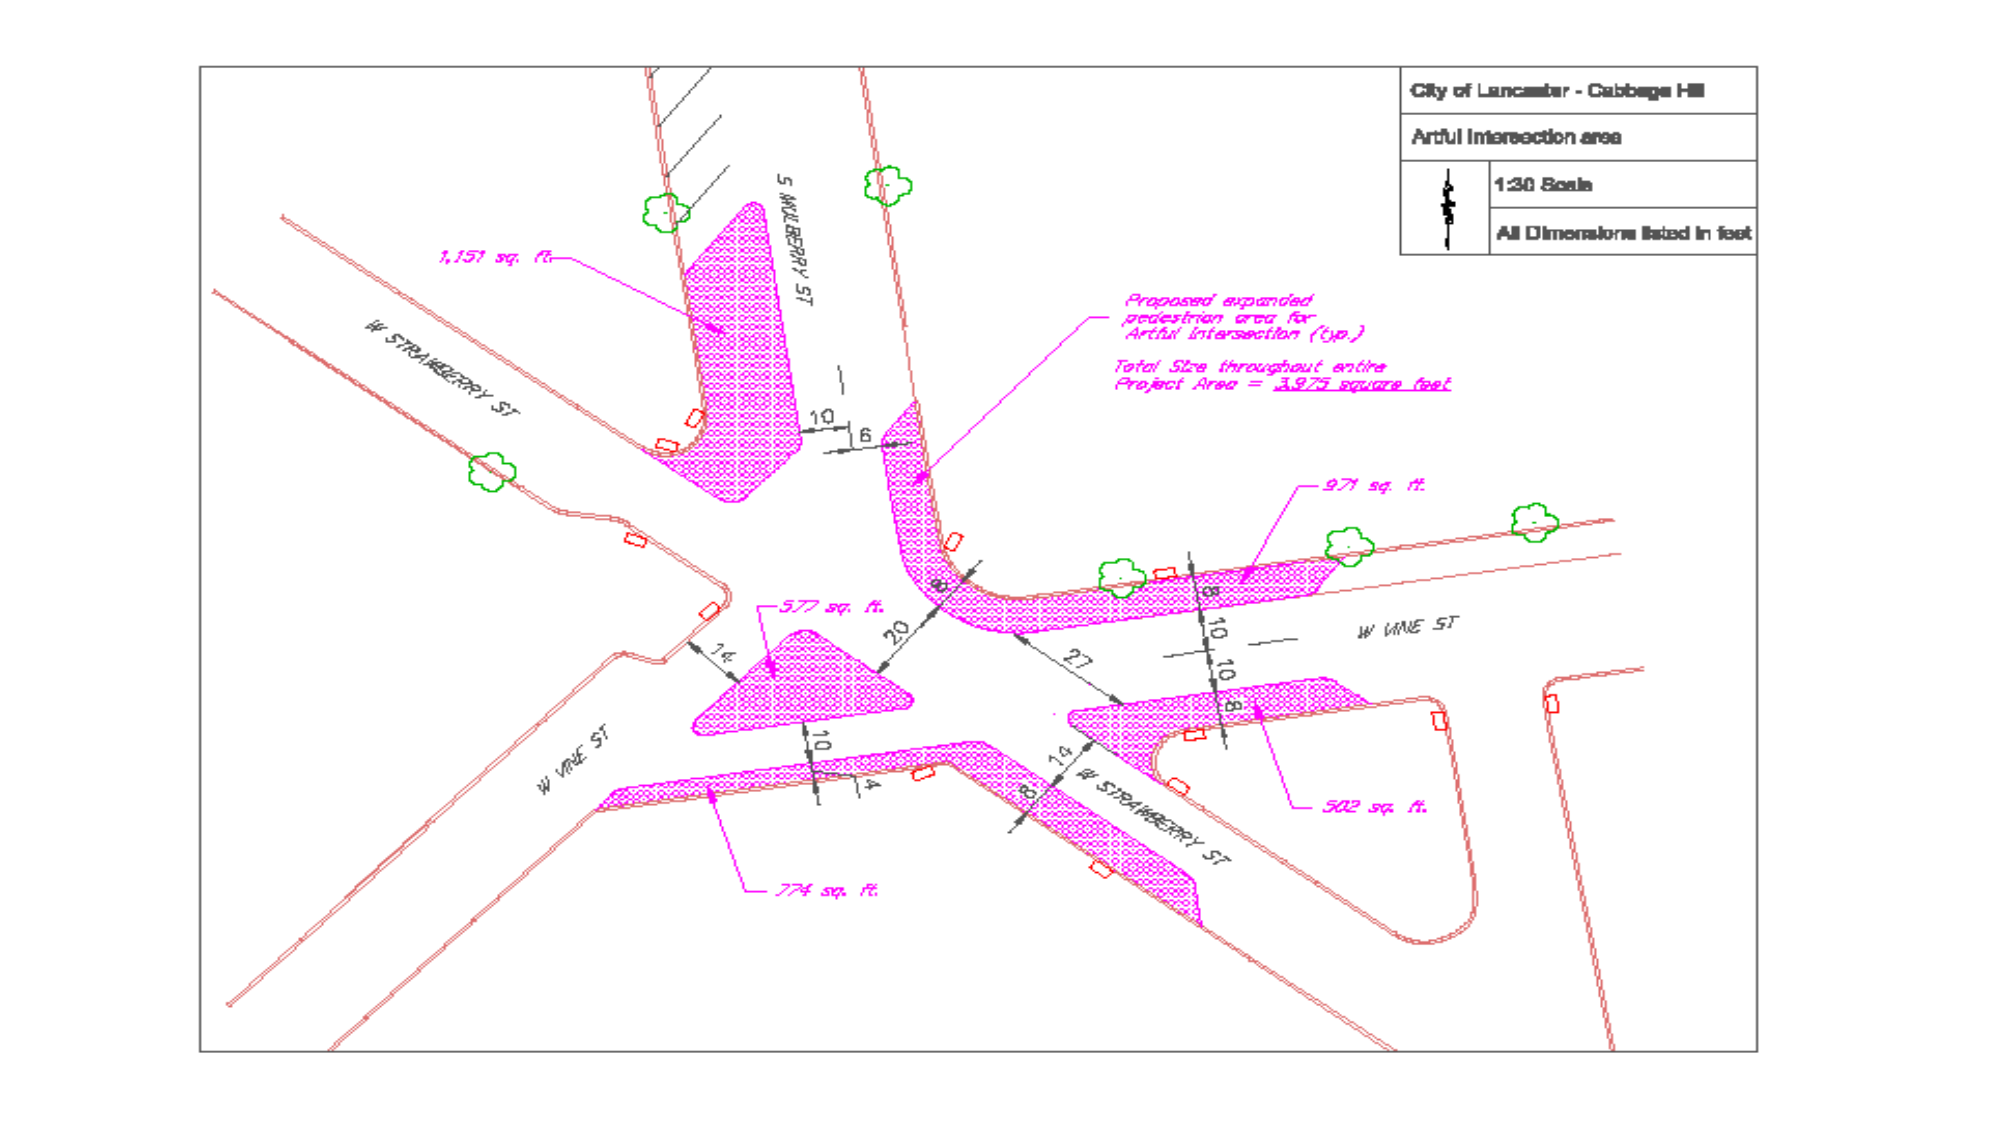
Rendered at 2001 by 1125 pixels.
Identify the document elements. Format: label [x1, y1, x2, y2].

text_box [154, 28, 1796, 1093]
